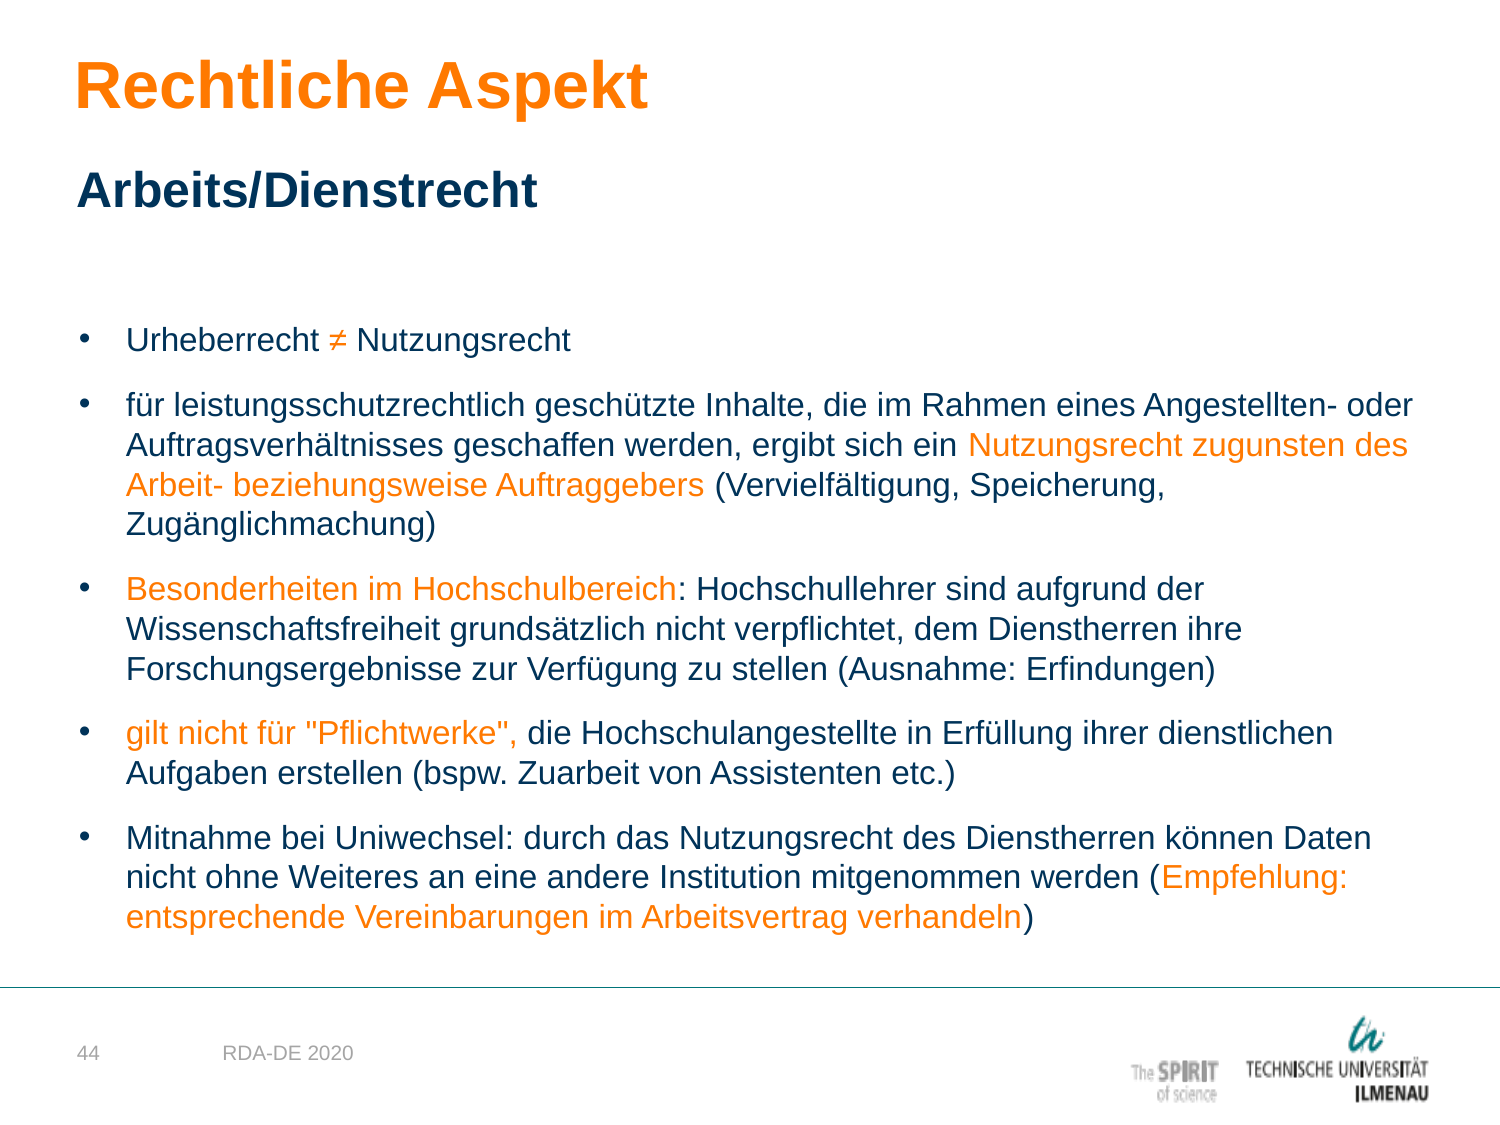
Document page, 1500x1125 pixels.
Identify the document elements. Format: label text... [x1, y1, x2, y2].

list Arbeits/Dienstrecht [76, 164, 1427, 312]
slide_number 44 [76, 1022, 186, 1083]
footer RDA-DE 2020 [207, 1022, 1098, 1083]
list Rechtliche Aspekt [74, 51, 1424, 162]
list Urheberrecht ≠ Nutzungsrecht für leistungsschutzrechtlich geschützte Inhalte, die im Rahmen eines Angestellten- oder Auftragsverhältnisses geschaffen werden, ergibt sich ein Nutzungsrecht zugunsten des Arbeit- beziehungsweise Auftraggebers (Vervielfältigung, Speicherung, Zugänglichmachung) Besonderheiten im Hochschulbereich: Hochschullehrer sind aufgrund der Wissenschaftsfreiheit grundsätzlich nicht verpflichtet, dem Dienstherren ihre Forschungsergebnisse zur Verfügung zu stellen (Ausnahme: Erfindungen) gilt nicht für "Pflichtwerke", die Hochschulangestellte in Erfüllung ihrer dienstlichen Aufgaben erstellen (bspw. Zuarbeit von Assistenten etc.) Mitnahme bei Uniwechsel: durch das Nutzungsrecht des Dienstherren können Daten nicht ohne Weiteres an eine andere Institution mitgenommen werden (Empfehlung: entsprechende Vereinbarungen im Arbeitsvertrag verhandeln) [76, 253, 1433, 787]
